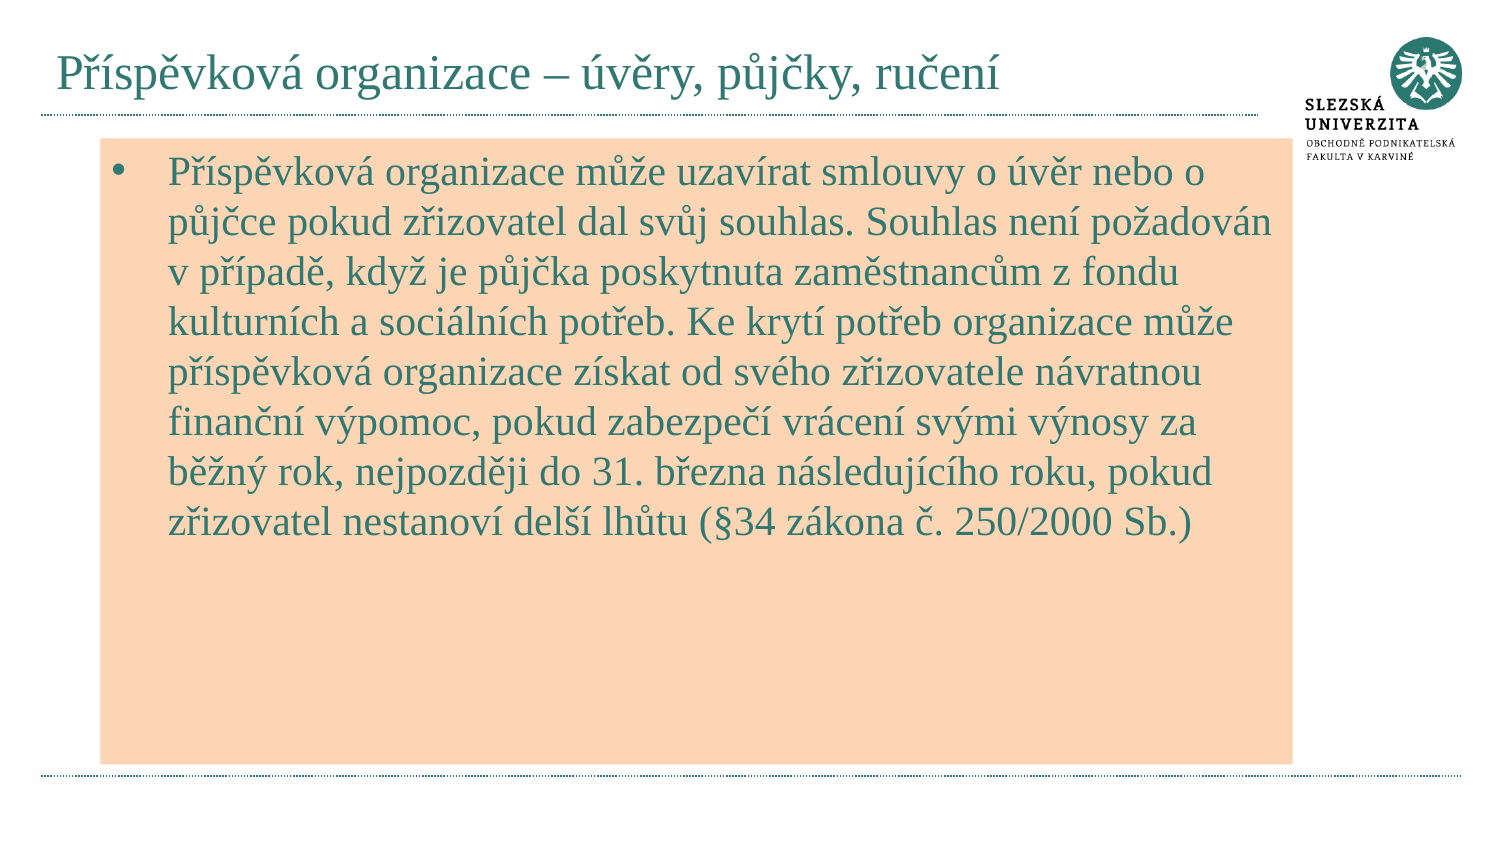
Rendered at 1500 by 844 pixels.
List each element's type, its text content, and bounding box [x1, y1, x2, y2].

title Příspěvková organizace – úvěry, půjčky, ručení [41, 32, 1247, 116]
text_box Příspěvková organizace může uzavírat smlouvy o úvěr nebo o půjčce pokud zřizovatel dal svůj souhlas. Souhlas není požadován v případě, když je půjčka poskytnuta zaměstnancům z fondu kulturních a sociálních potřeb. Ke krytí potřeb organizace může příspěvková organizace získat od svého zřizovatele návratnou finanční výpomoc, pokud zabezpečí vrácení svými výnosy za běžný rok, nejpozději do 31. března následujícího roku, pokud zřizovatel nestanoví delší lhůtu (§34 zákona č. 250/2000 Sb.) [100, 138, 1293, 765]
picture [1305, 37, 1462, 160]
